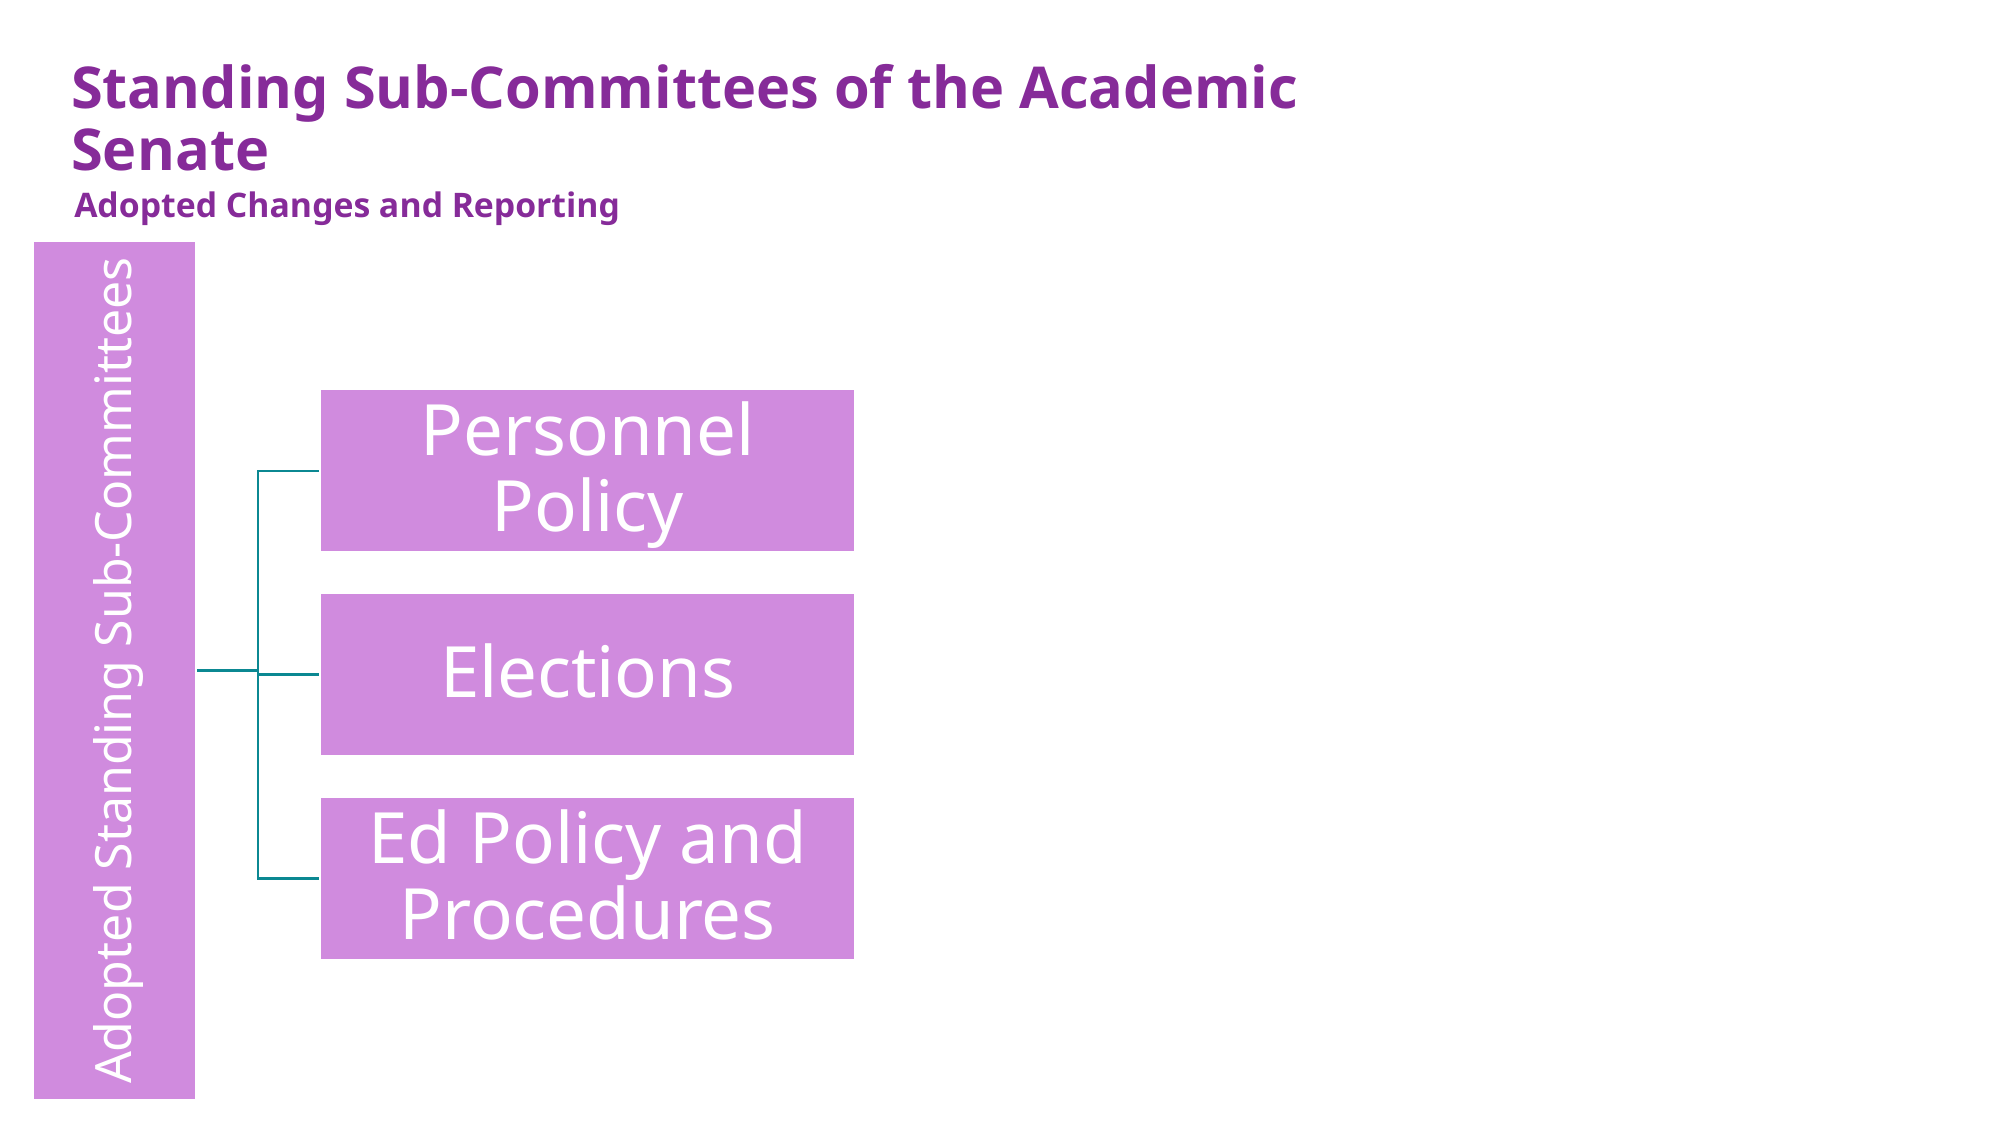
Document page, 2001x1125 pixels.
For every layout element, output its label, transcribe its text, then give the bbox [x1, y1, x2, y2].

list Adopted Changes and Reporting [59, 181, 647, 241]
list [33, 241, 1941, 1100]
title Standing Sub-Committees of the Academic Senate [56, 50, 1378, 191]
